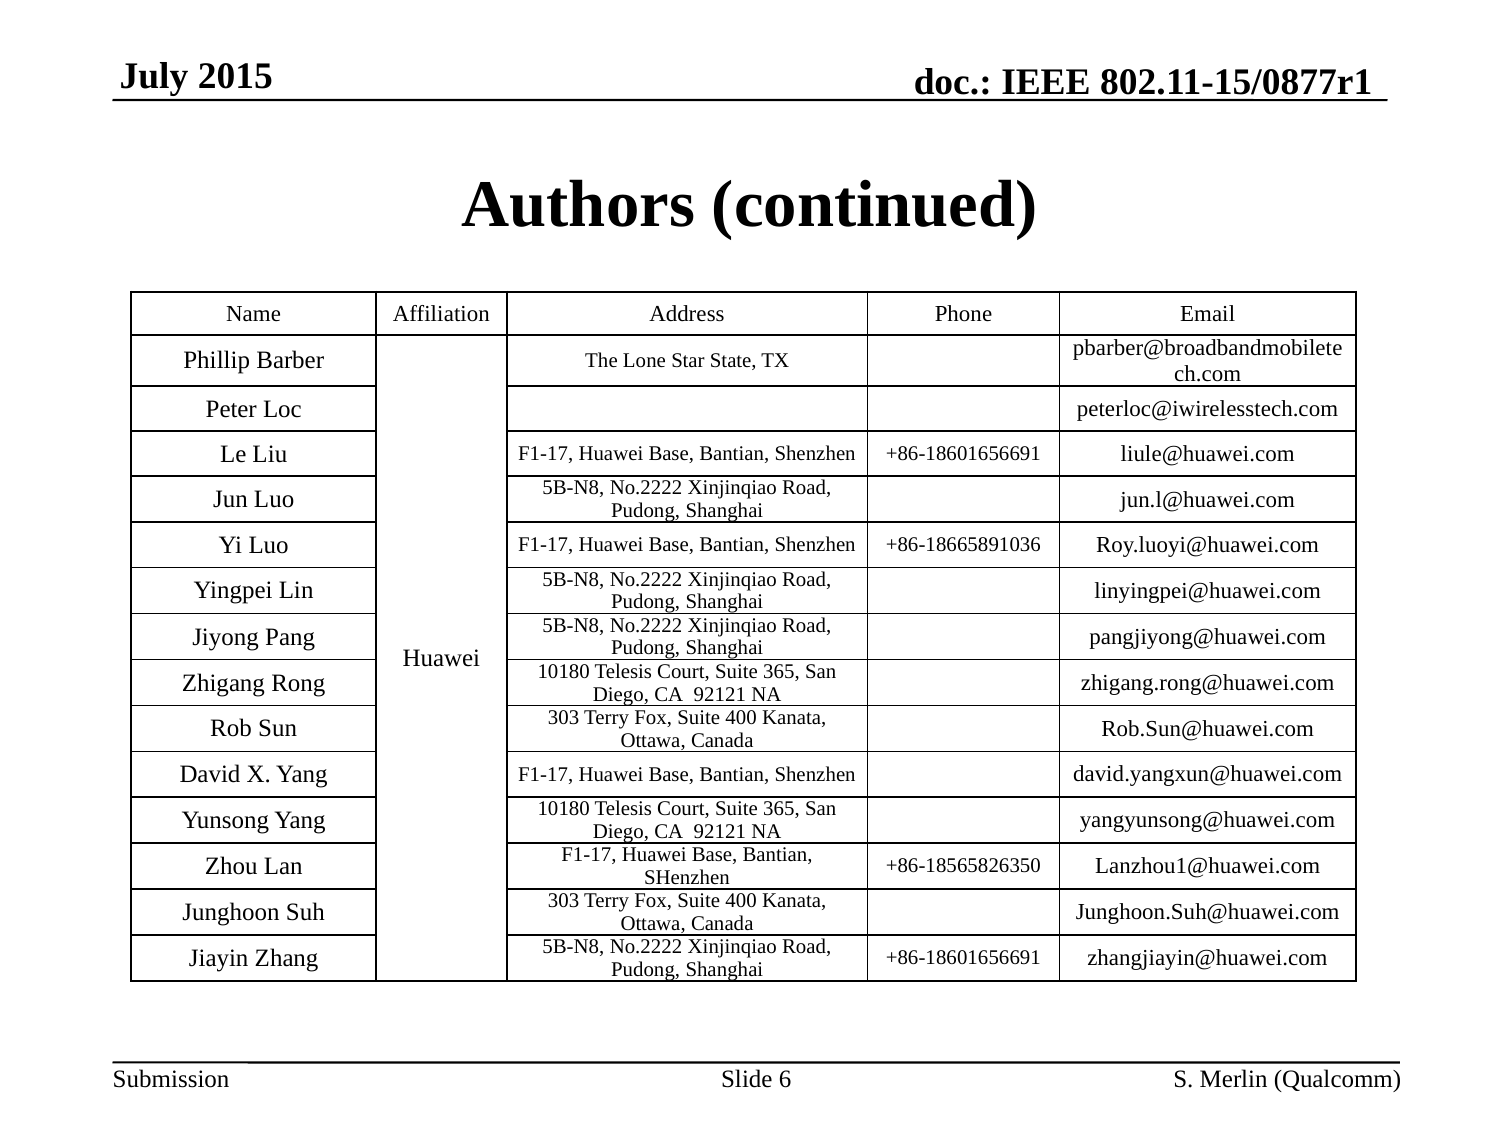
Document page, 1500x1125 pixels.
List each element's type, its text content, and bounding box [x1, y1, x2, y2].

table_cell [868, 568, 1059, 613]
table_cell [868, 660, 1059, 705]
table_cell 5B-N8, No.2222 Xinjinqiao Road, Pudong, Shanghai [508, 614, 867, 659]
table_cell Jiyong Pang [132, 614, 375, 659]
table_cell [868, 614, 1059, 659]
table_cell Junghoon.Suh@huawei.com [1060, 890, 1355, 934]
table_cell [868, 798, 1059, 842]
table_cell pbarber@broadbandmobiletech.com [1060, 336, 1355, 385]
table_cell F1-17, Huawei Base, Bantian, Shenzhen [508, 523, 867, 567]
table_cell [868, 477, 1059, 521]
table_cell Huawei [377, 336, 506, 980]
table_cell +86-18601656691 [868, 432, 1059, 475]
table_header Affiliation [377, 293, 506, 334]
table_cell Jun Luo [132, 477, 375, 521]
table_cell The Lone Star State, TX [508, 336, 867, 385]
table_cell Zhigang Rong [132, 660, 375, 705]
table_cell Zhou Lan [132, 844, 375, 888]
table_cell Phillip Barber [132, 336, 375, 385]
table_cell liule@huawei.com [1060, 432, 1355, 475]
table_cell [868, 706, 1059, 751]
table_cell zhangjiayin@huawei.com [1060, 936, 1355, 980]
table_cell Yi Luo [132, 523, 375, 567]
table_cell F1-17, Huawei Base, Bantian, Shenzhen [508, 752, 867, 796]
table_cell zhigang.rong@huawei.com [1060, 660, 1355, 705]
table_cell Yunsong Yang [132, 798, 375, 842]
table_cell pangjiyong@huawei.com [1060, 614, 1355, 659]
table_cell +86-18601656691 [868, 936, 1059, 980]
table_cell yangyunsong@huawei.com [1060, 798, 1355, 842]
table_cell +86-18665891036 [868, 523, 1059, 567]
table_cell F1-17, Huawei Base, Bantian, Shenzhen [508, 432, 867, 475]
footer S. Merlin (Qualcomm) [949, 1061, 1402, 1093]
table_cell David X. Yang [132, 752, 375, 796]
table_cell [868, 890, 1059, 934]
table_header Email [1060, 293, 1355, 334]
table_cell Rob.Sun@huawei.com [1060, 706, 1355, 751]
table_cell [508, 387, 867, 430]
table_cell Junghoon Suh [132, 890, 375, 934]
table_cell 5B-N8, No.2222 Xinjinqiao Road, Pudong, Shanghai [508, 477, 867, 521]
title Authors (continued) [112, 112, 1388, 288]
table_cell [868, 387, 1059, 430]
table_cell 5B-N8, No.2222 Xinjinqiao Road, Pudong, Shanghai [508, 936, 867, 980]
table_cell Le Liu [132, 432, 375, 475]
table_cell 5B-N8, No.2222 Xinjinqiao Road, Pudong, Shanghai [508, 568, 867, 613]
table_cell linyingpei@huawei.com [1060, 568, 1355, 613]
table_cell 303 Terry Fox, Suite 400 Kanata, Ottawa, Canada [508, 890, 867, 934]
table_cell Rob Sun [132, 706, 375, 751]
table_cell [868, 752, 1059, 796]
table_cell 10180 Telesis Court, Suite 365, San Diego, CA 92121 NA [508, 660, 867, 705]
table_header Phone [868, 293, 1059, 334]
table_cell Yingpei Lin [132, 568, 375, 613]
table_cell jun.l@huawei.com [1060, 477, 1355, 521]
table_cell F1-17, Huawei Base, Bantian, SHenzhen [508, 844, 867, 888]
table_header Address [508, 293, 867, 334]
table_header Name [132, 293, 375, 334]
table_cell 10180 Telesis Court, Suite 365, San Diego, CA 92121 NA [508, 798, 867, 842]
table_cell Peter Loc [132, 387, 375, 430]
table_cell peterloc@iwirelesstech.com [1060, 387, 1355, 430]
table_cell david.yangxun@huawei.com [1060, 752, 1355, 796]
table_cell +86-18565826350 [868, 844, 1059, 888]
table_cell [868, 336, 1059, 385]
table_cell Lanzhou1@huawei.com [1060, 844, 1355, 888]
slide_number Slide 6 [711, 1061, 801, 1093]
table_cell Roy.luoyi@huawei.com [1060, 523, 1355, 567]
table_cell Jiayin Zhang [132, 936, 375, 980]
table_cell 303 Terry Fox, Suite 400 Kanata, Ottawa, Canada [508, 706, 867, 751]
